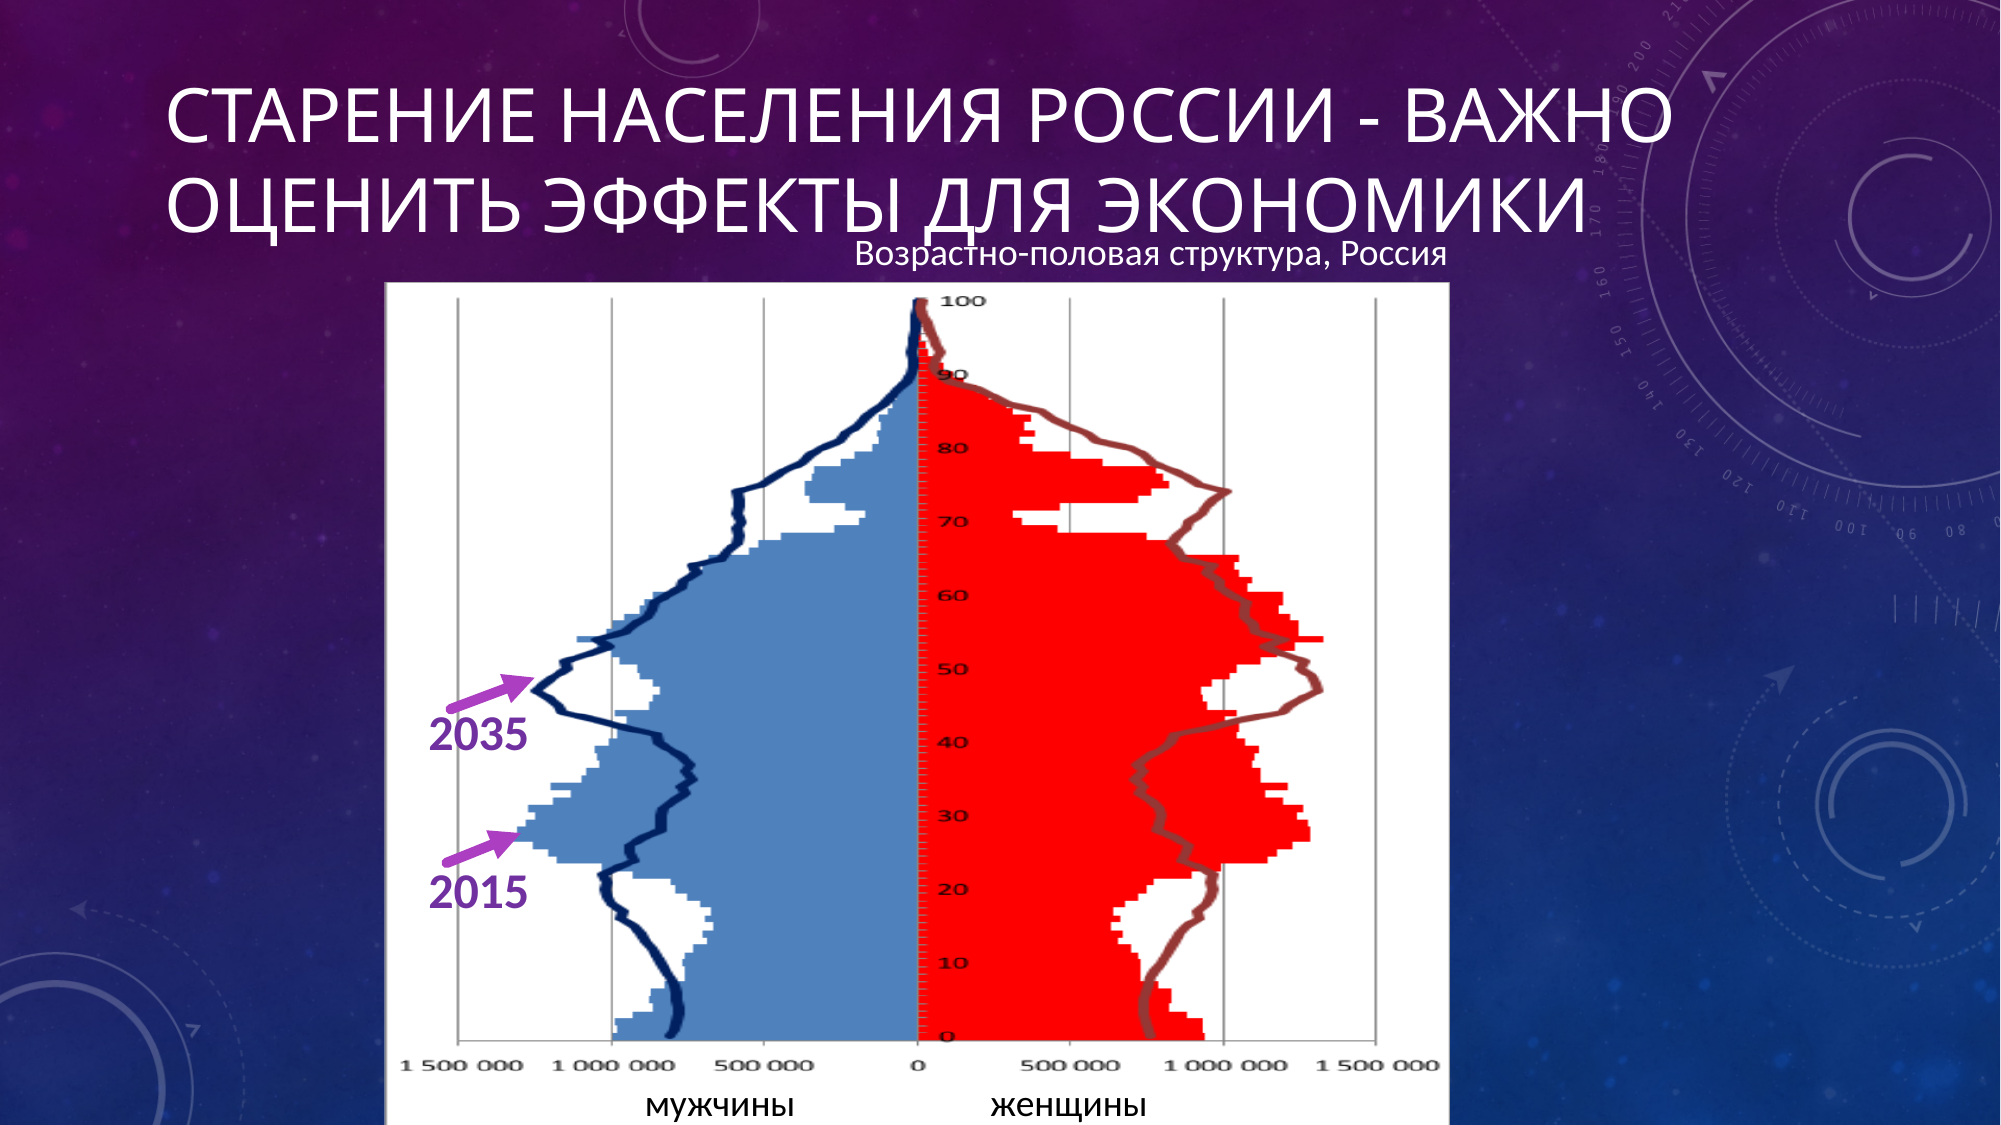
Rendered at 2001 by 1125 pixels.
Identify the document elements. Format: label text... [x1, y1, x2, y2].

text_box 2015 [413, 851, 488, 926]
text_box Возрастно-половая структура, Россия [1346, 220, 1464, 281]
text_box 2035 [413, 693, 488, 769]
picture [0, 0, 2001, 1125]
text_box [450, 677, 535, 710]
title Старение населения России - важно оценить эффекты для экономики [149, 37, 1812, 277]
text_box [446, 832, 522, 864]
